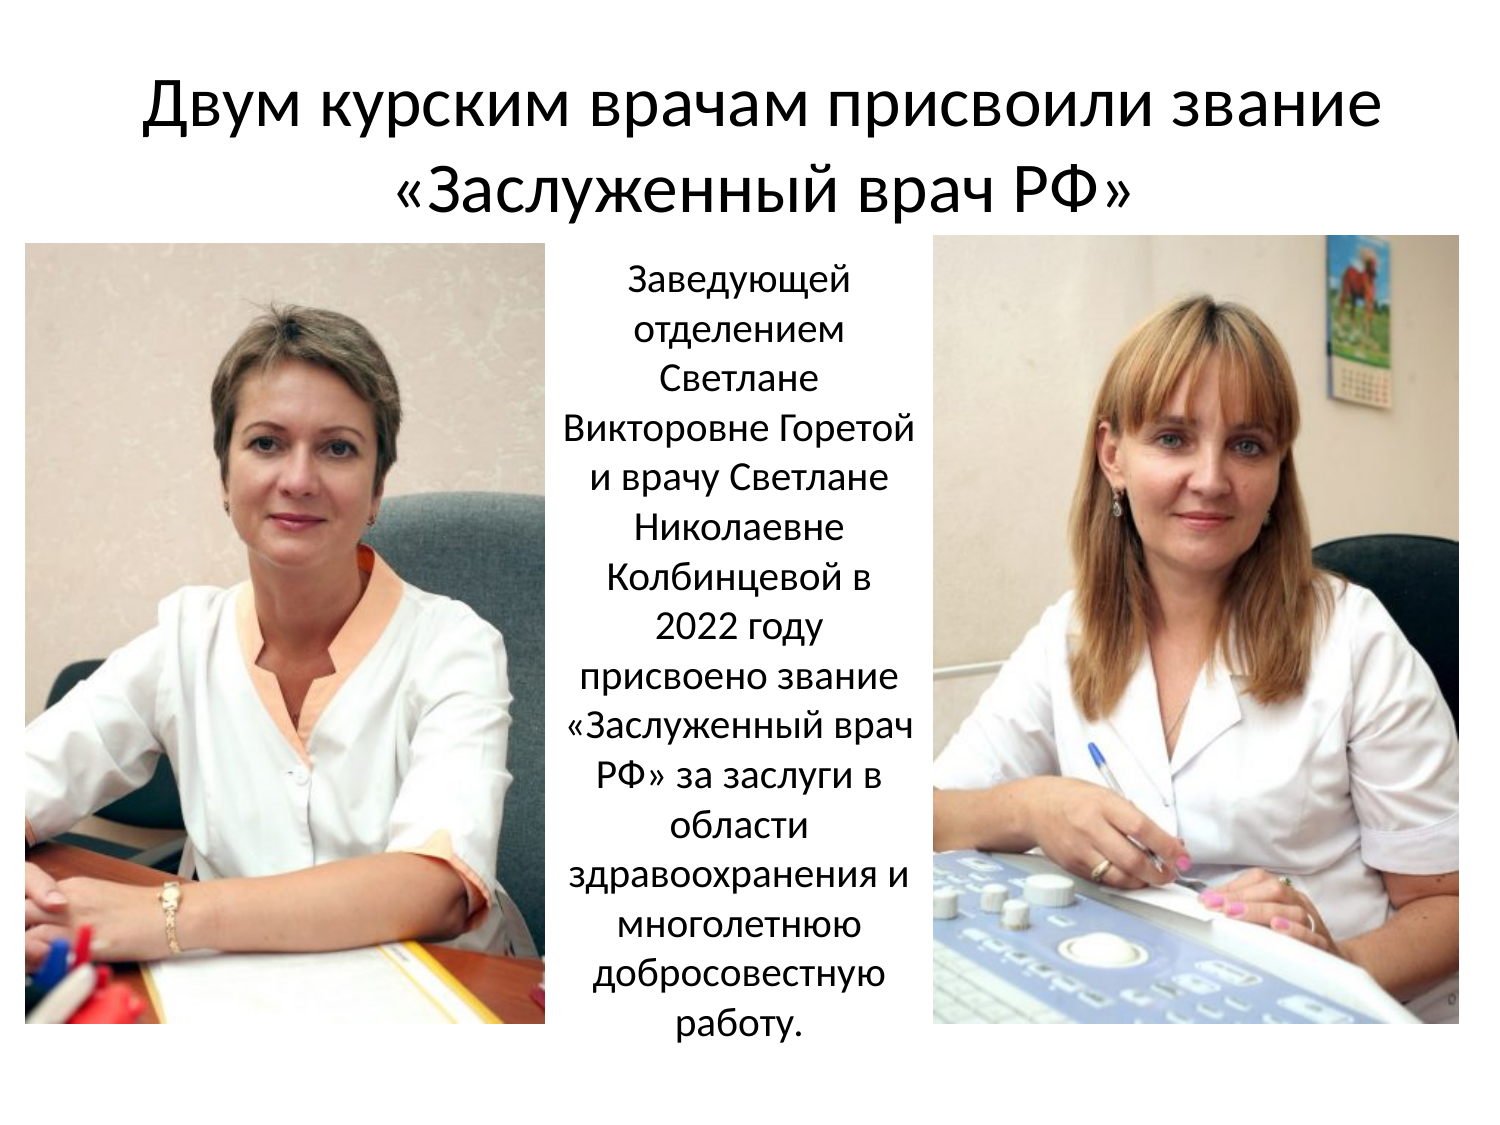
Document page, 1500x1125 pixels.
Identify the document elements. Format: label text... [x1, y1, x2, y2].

title Двум курским врачам присвоили звание «Заслуженный врач РФ» [88, 46, 1439, 235]
picture [933, 235, 1459, 1024]
list Заведующей отделением Светлане Викторовне Горетой и врачу Светлане Николаевне Колбинцевой в 2022 году присвоено звание «Заслуженный врач РФ» за заслуги в области здравоохранения и многолетнюю добросовестную работу. [545, 243, 934, 1069]
picture [25, 243, 546, 1024]
